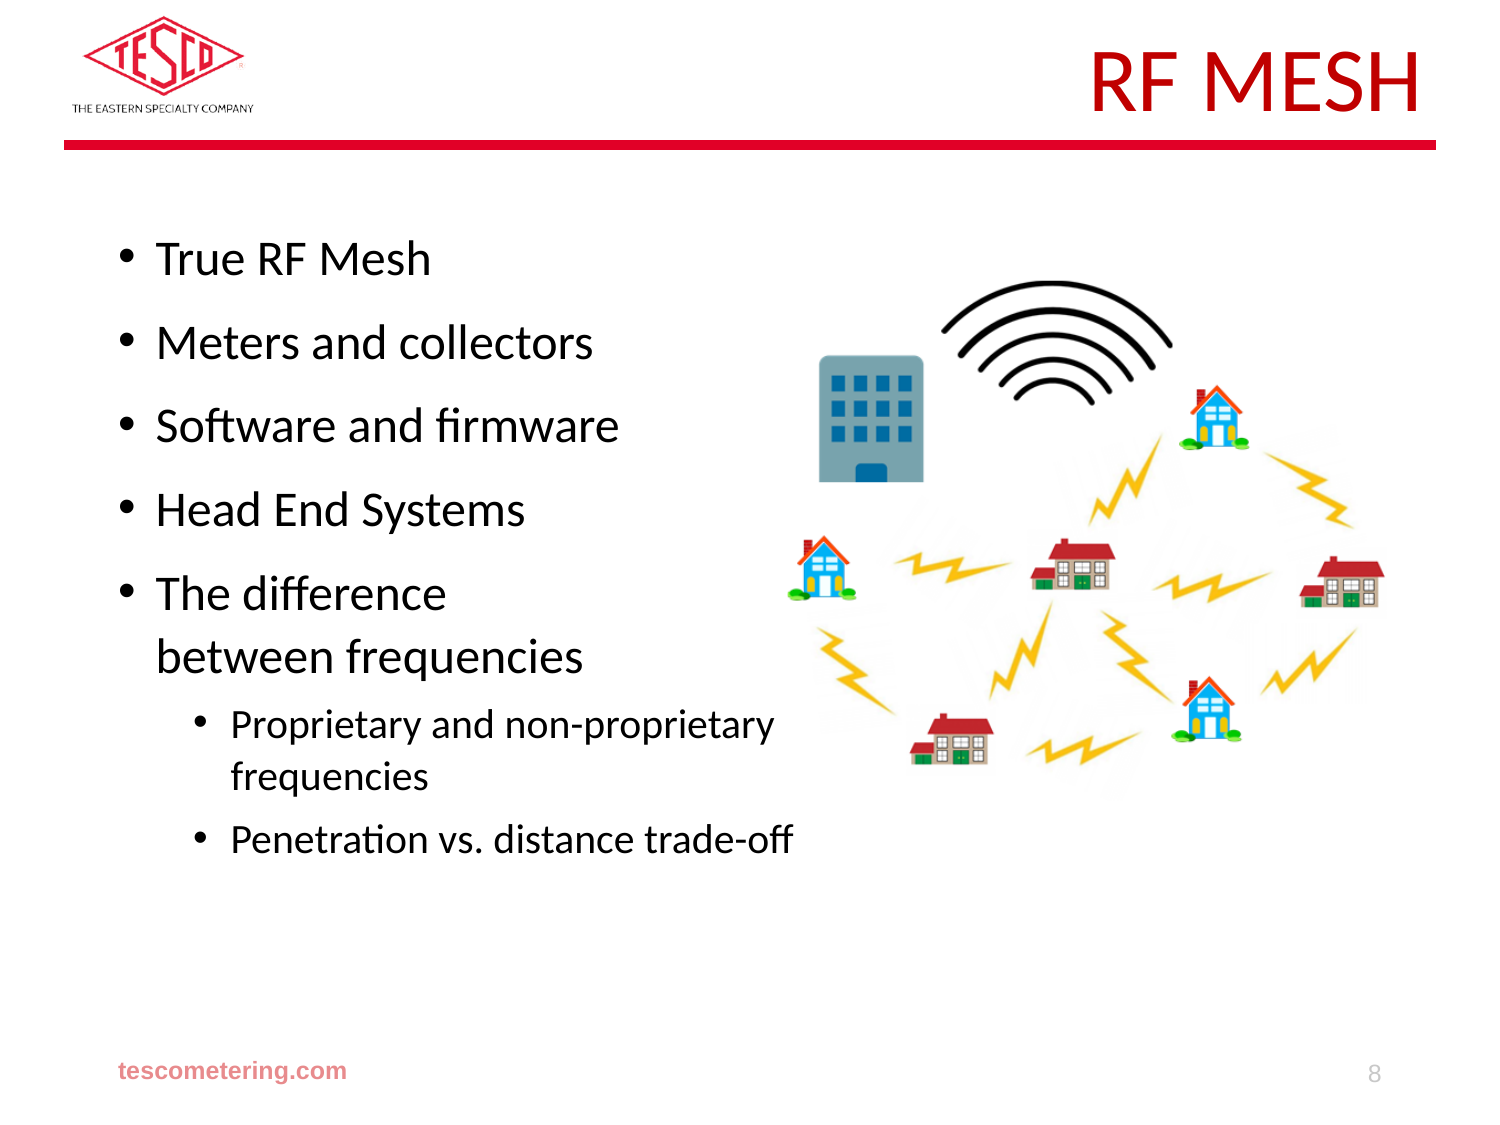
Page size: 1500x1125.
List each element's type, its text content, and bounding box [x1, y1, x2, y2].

list True RF Mesh Meters and collectors Software and firmware Head End Systems The difference between frequencies Proprietary and non-proprietary frequencies Penetration vs. distance trade-off [103, 214, 1397, 1010]
slide_number 8 [1059, 1042, 1397, 1103]
title RF Mesh [255, 25, 1438, 138]
footer tescometering.com [103, 1039, 610, 1100]
picture [72, 9, 256, 121]
picture [787, 262, 1426, 801]
